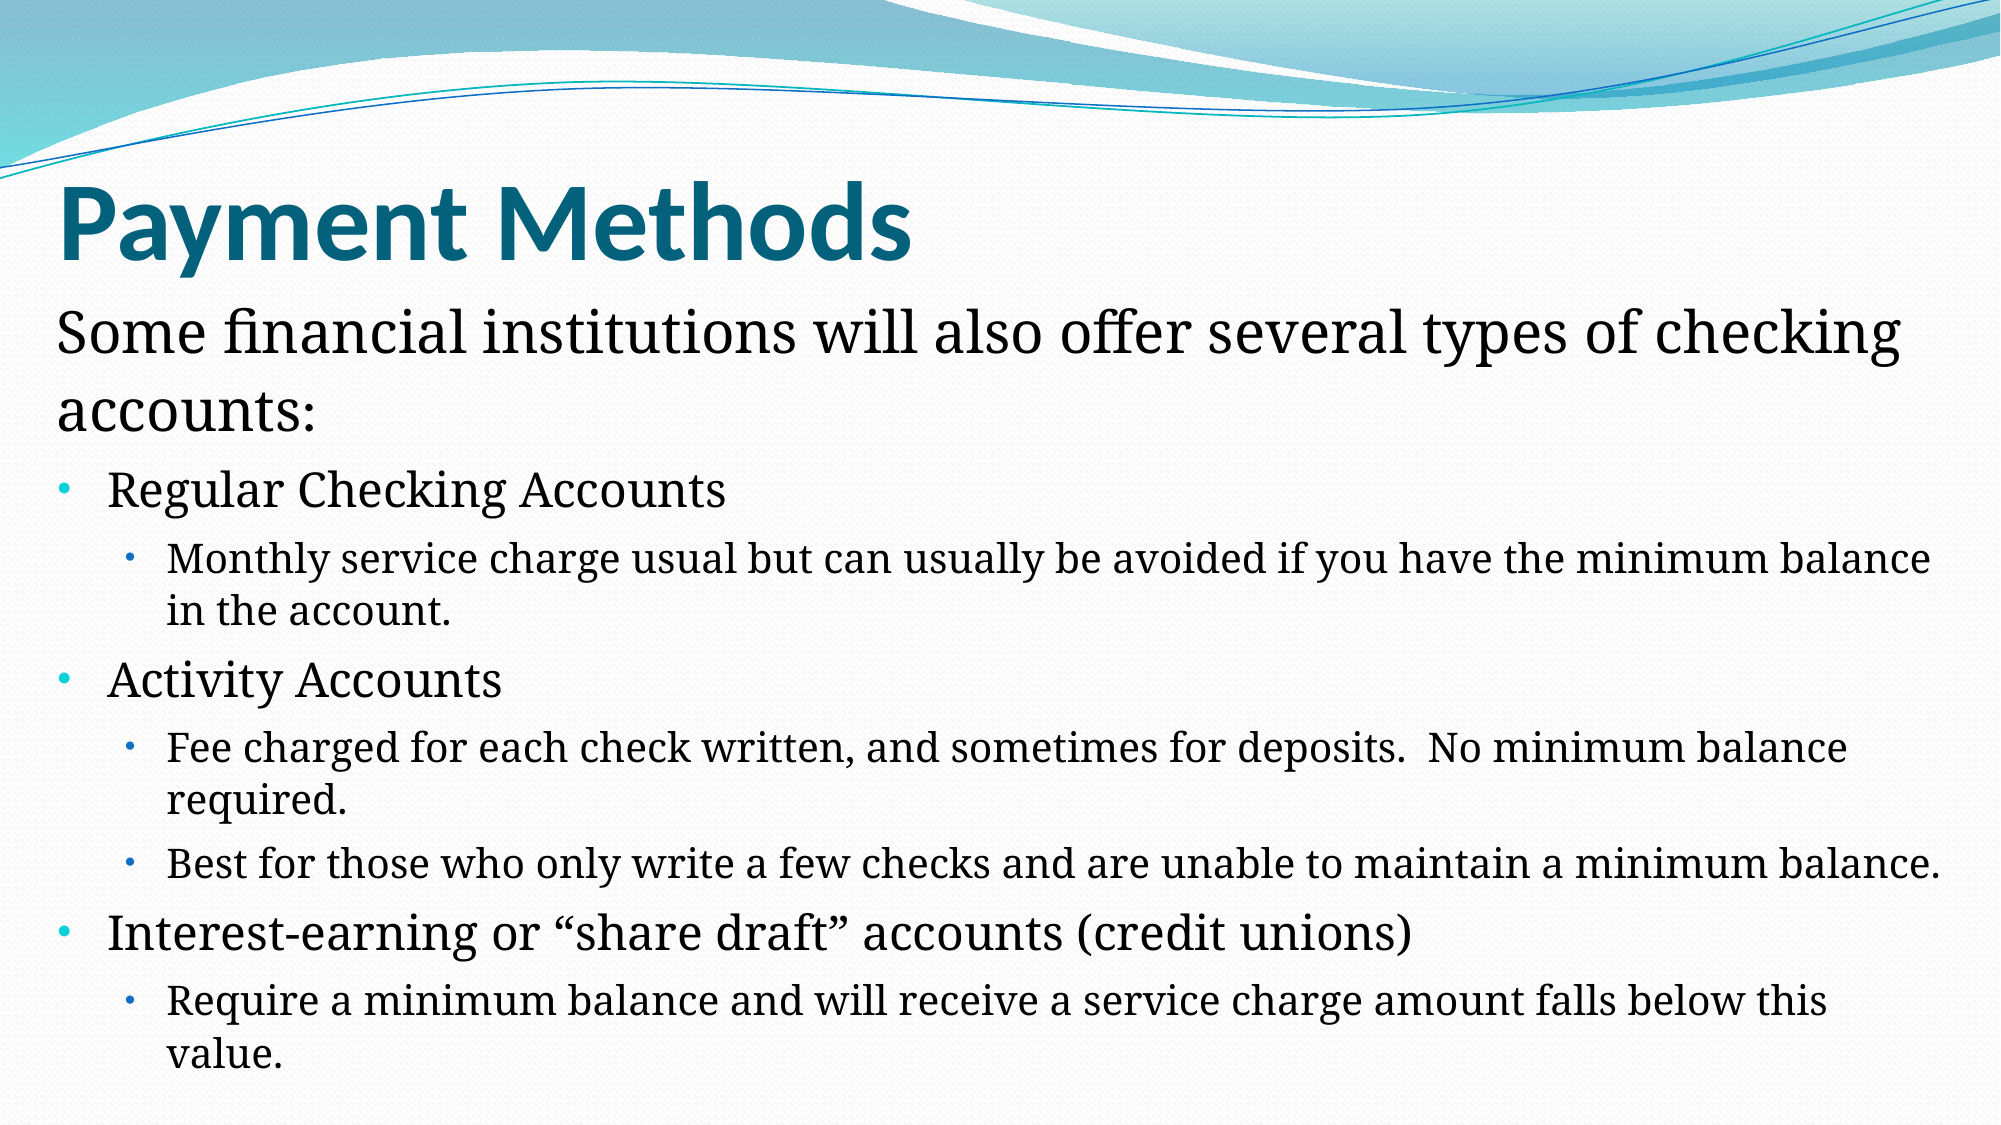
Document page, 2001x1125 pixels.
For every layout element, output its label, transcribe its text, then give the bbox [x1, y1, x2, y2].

title Payment Methods [58, 115, 1900, 283]
list Some financial institutions will also offer several types of checking accounts: Regular Checking Accounts Monthly service charge usual but can usually be avoided if you have the minimum balance in the account. Activity Accounts Fee charged for each check written, and sometimes for deposits. No minimum balance required. Best for those who only write a few checks and are unable to maintain a minimum balance. Interest-earning or “share draft” accounts (credit unions) Require a minimum balance and will receive a service charge amount falls below this value. [41, 283, 1965, 1125]
